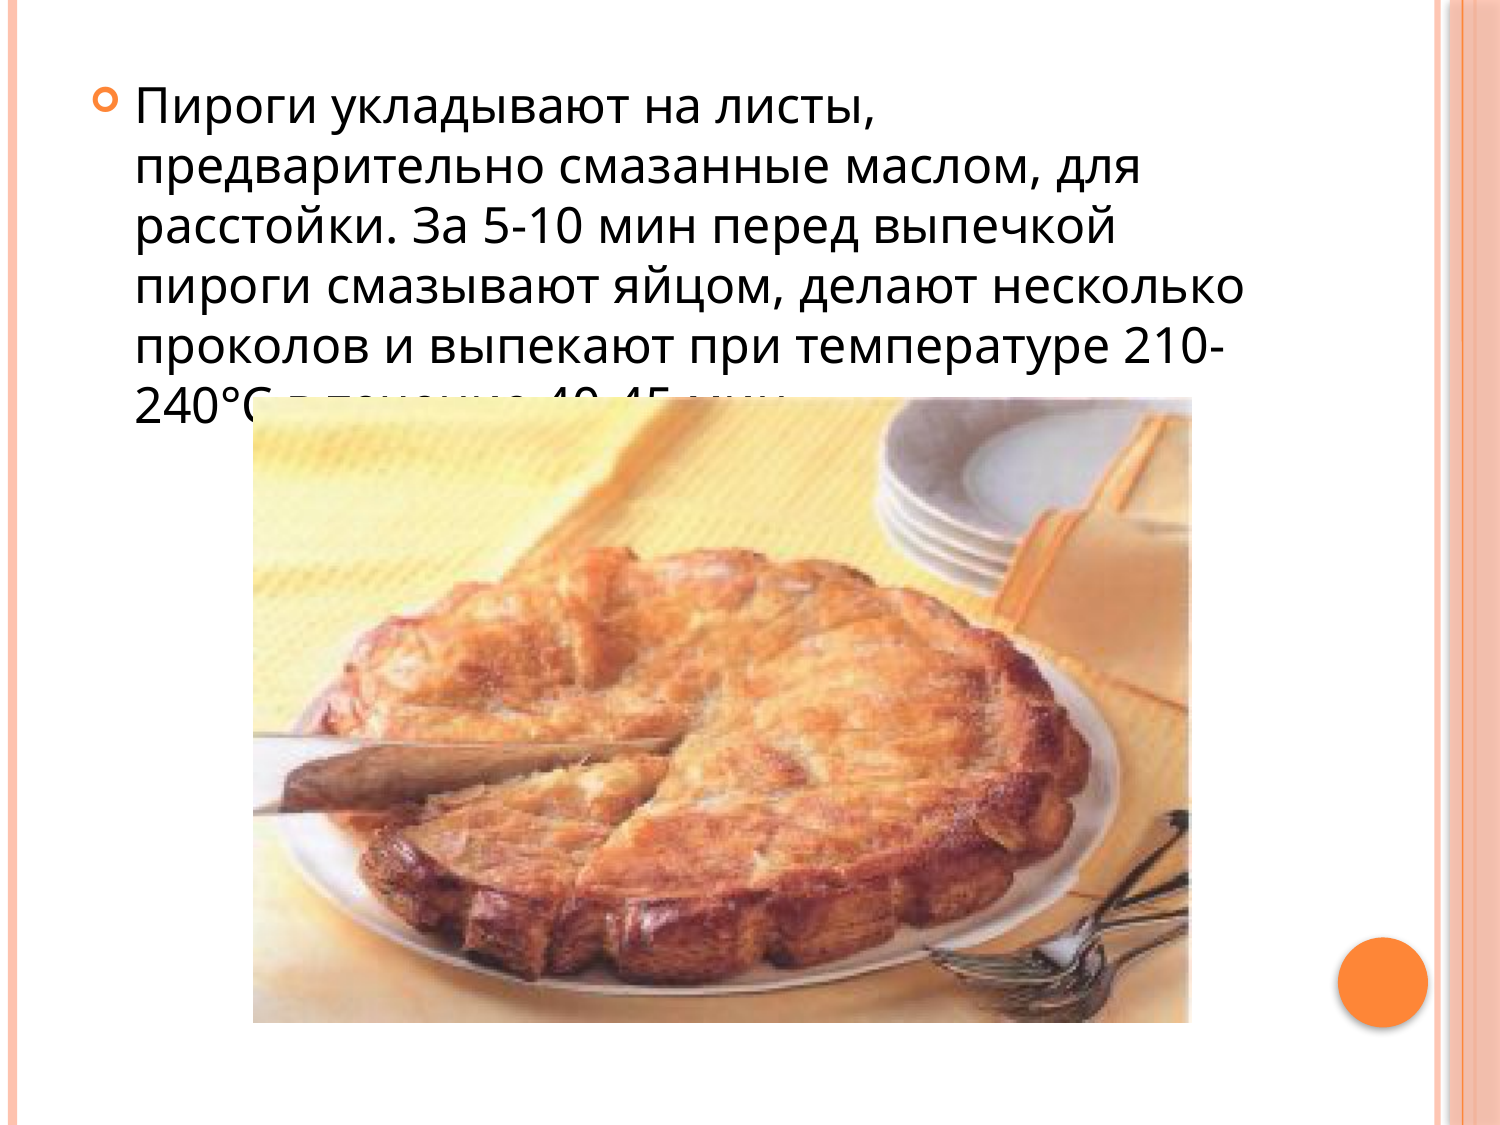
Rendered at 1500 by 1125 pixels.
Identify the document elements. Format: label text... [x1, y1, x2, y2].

list Пироги укладывают на листы, предварительно смазанные маслом, для расстойки. За 5-10 мин перед выпечкой пироги смазывают яйцом, делают несколько проколов и выпекают при температуре 210-240°С в течение 40-45 мин. [75, 66, 1300, 1062]
picture [253, 396, 1192, 1023]
